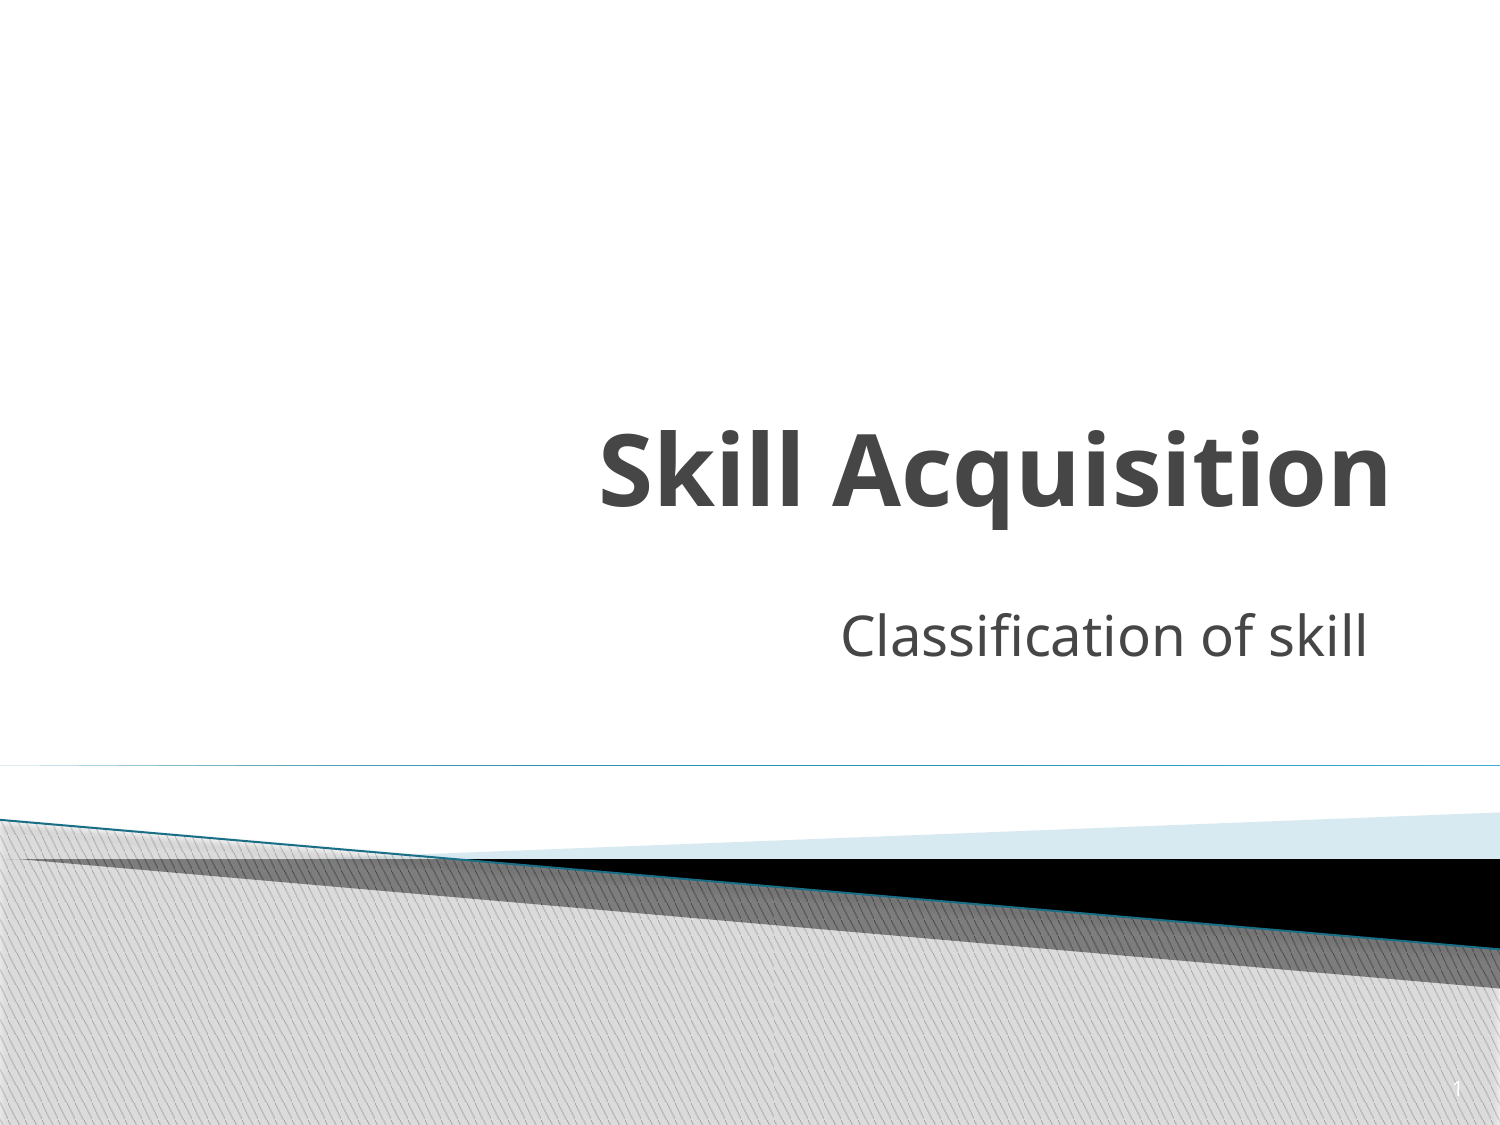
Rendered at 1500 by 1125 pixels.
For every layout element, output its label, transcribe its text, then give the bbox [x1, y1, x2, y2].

subtitle Classification of skill [112, 592, 1388, 790]
title Skill Acquisition [98, 315, 1410, 654]
picture [5, 859, 1500, 989]
slide_number 1 [1418, 1051, 1479, 1112]
